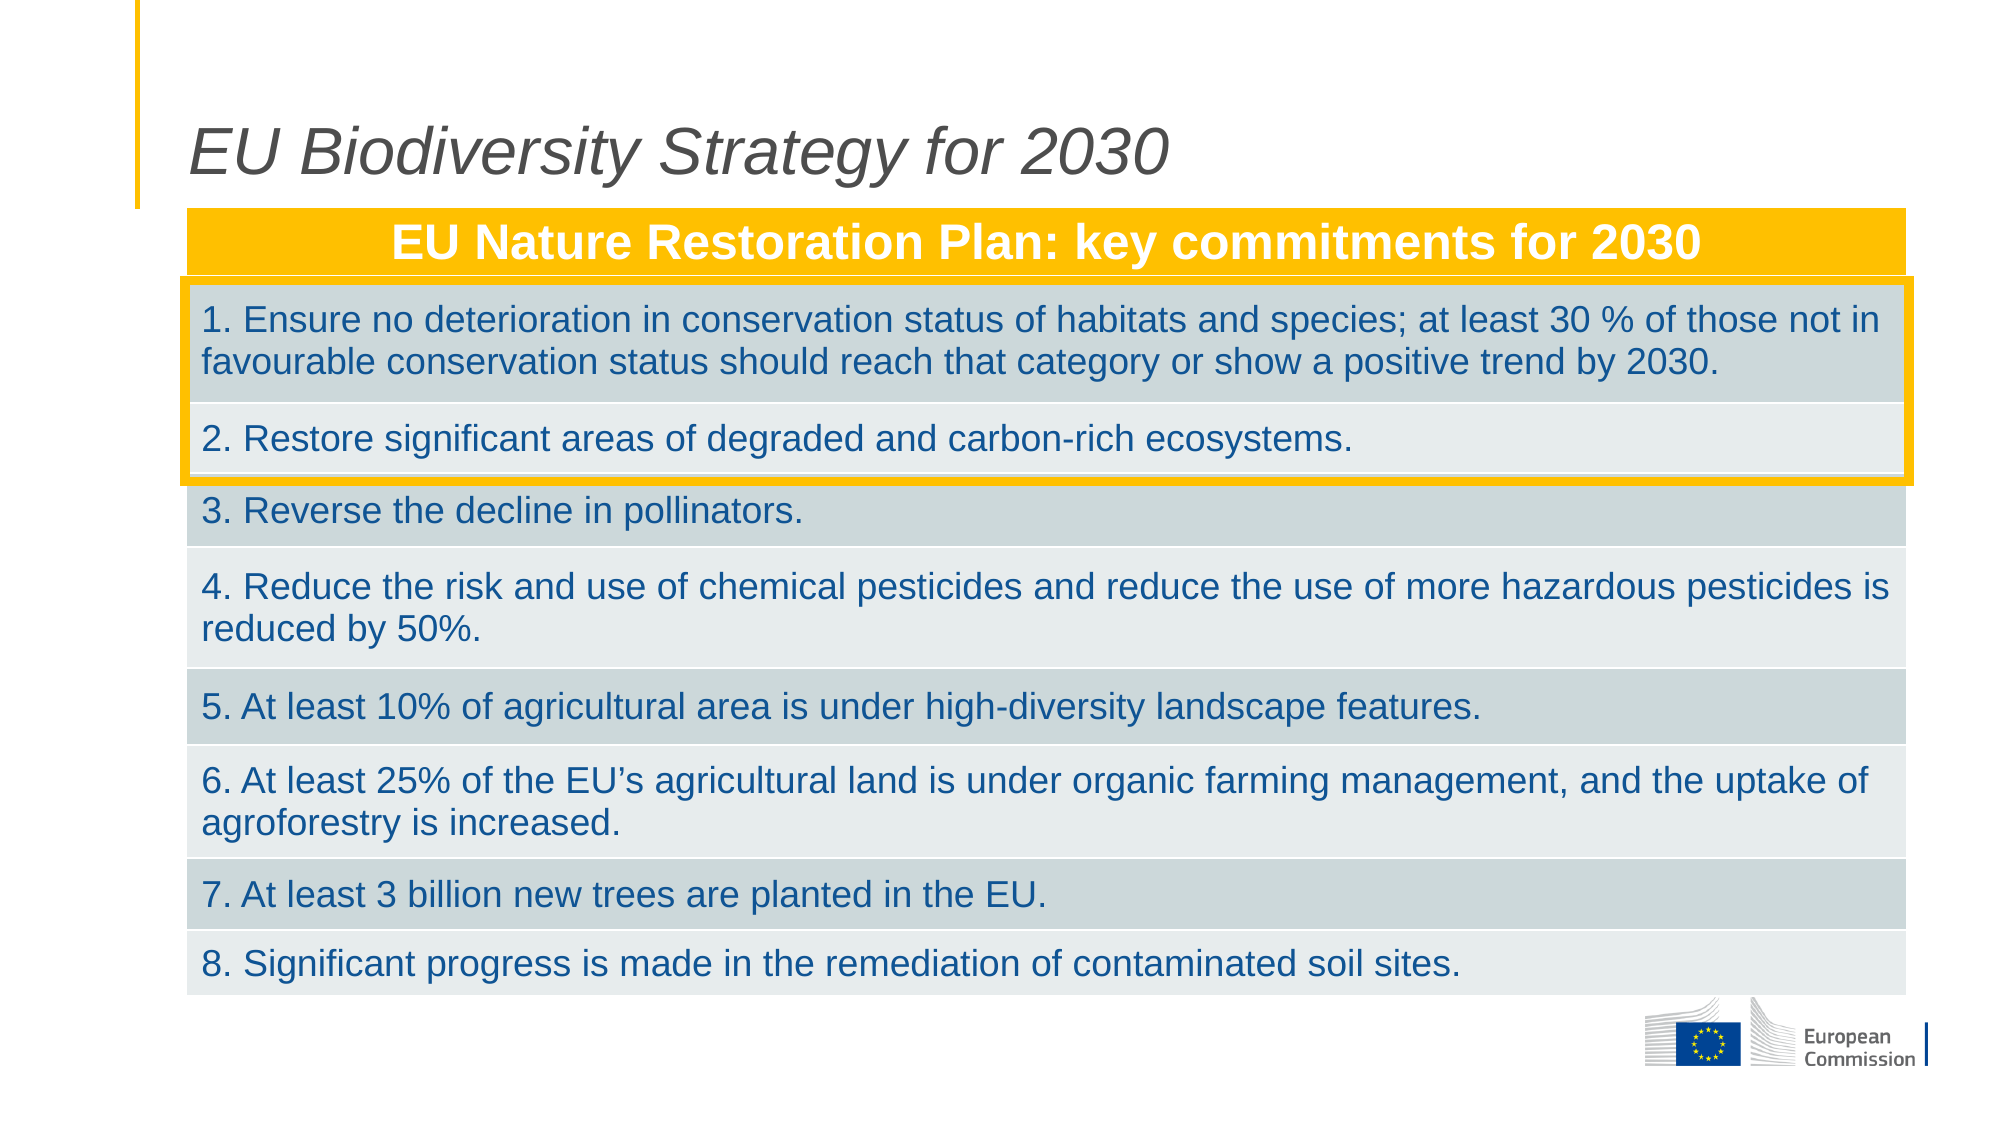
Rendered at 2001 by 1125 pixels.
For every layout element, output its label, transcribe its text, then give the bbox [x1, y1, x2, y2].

table_cell 7. At least 3 billion new trees are planted in the EU. [187, 859, 1906, 929]
table_cell 4. Reduce the risk and use of chemical pesticides and reduce the use of more hazardous pesticides is reduced by 50%. [187, 548, 1906, 667]
list [194, 263, 1984, 1102]
table_header EU Nature Restoration Plan: key commitments for 2030 [187, 208, 1906, 275]
text_box [184, 280, 1909, 482]
table_cell 5. At least 10% of agricultural area is under high-diversity landscape features. [187, 669, 1906, 744]
table_cell 8. Significant progress is made in the remediation of contaminated soil sites. [187, 931, 1906, 995]
table_cell 3. Reverse the decline in pollinators. [187, 482, 1906, 546]
text_box EU Biodiversity Strategy for 2030 [173, 58, 1724, 189]
table_cell 6. At least 25% of the EU’s agricultural land is under organic farming management, and the uptake of agroforestry is increased. [187, 746, 1906, 857]
